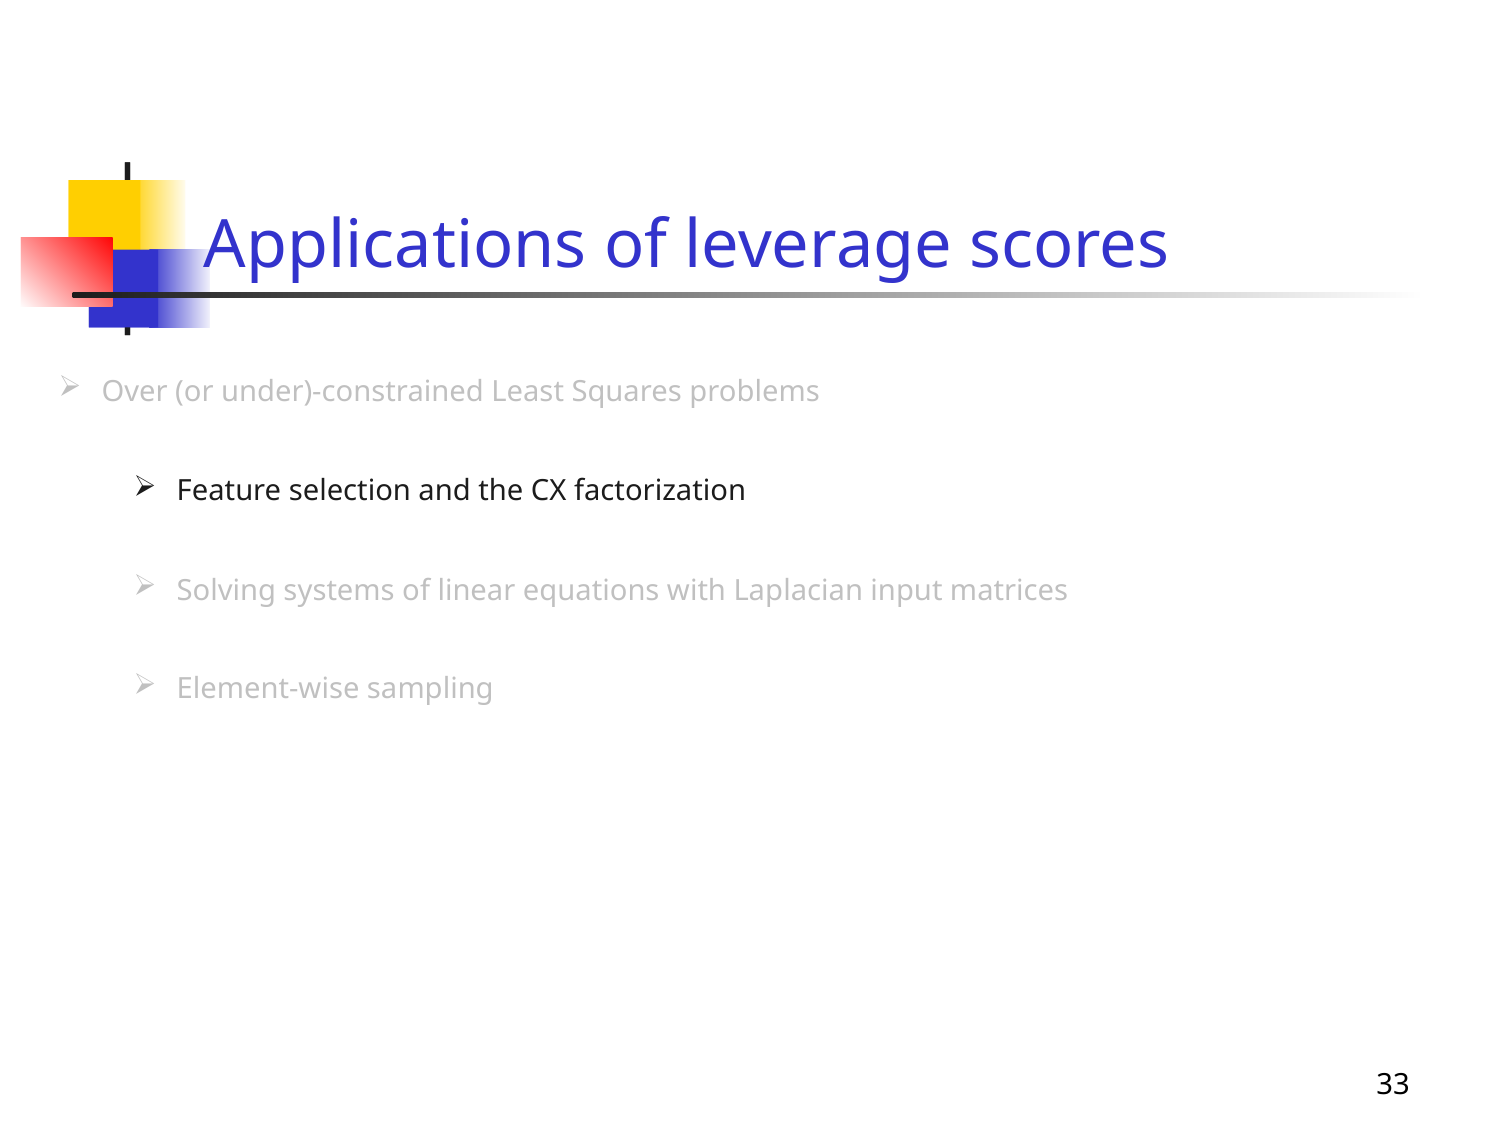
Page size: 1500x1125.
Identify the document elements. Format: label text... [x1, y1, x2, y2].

title Applications of leverage scores [188, 101, 1468, 289]
text_box Over (or under)-constrained Least Squares problems Feature selection and the CX factorization Solving systems of linear equations with Laplacian input matrices Element-wise sampling [43, 365, 1471, 713]
slide_number 33 [1112, 1037, 1426, 1113]
